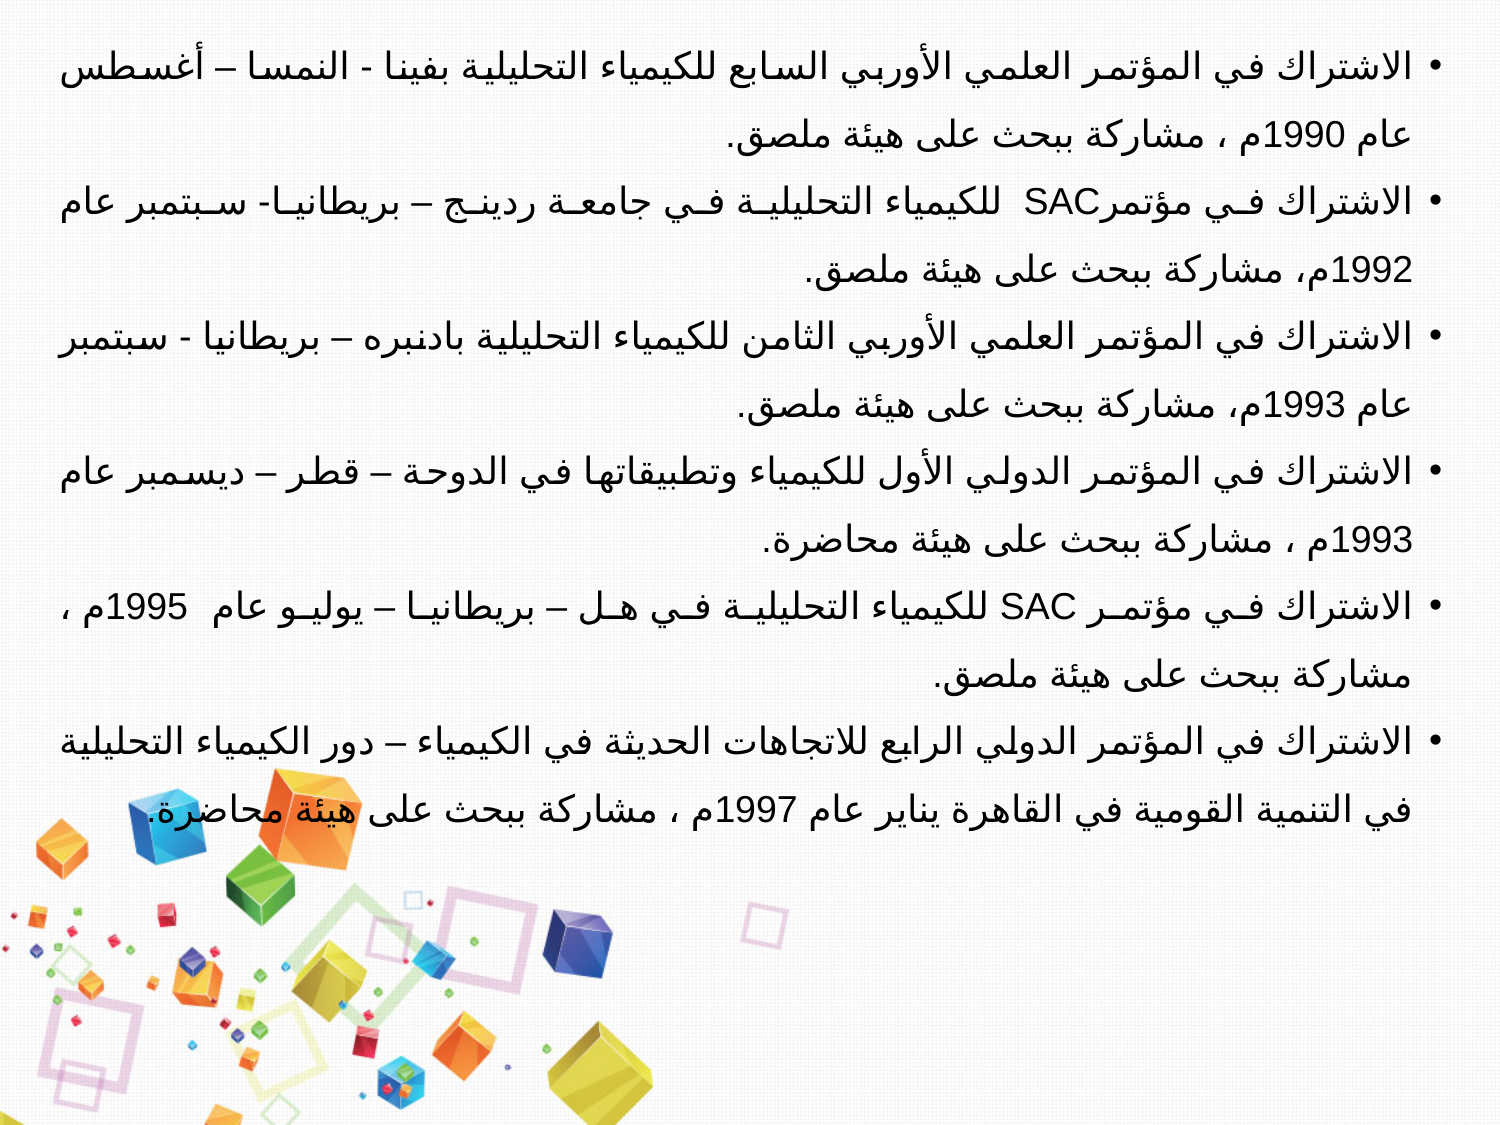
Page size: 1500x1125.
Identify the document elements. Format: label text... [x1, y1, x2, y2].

text_box الاشتراك في المؤتمر العلمي الأوربي السابع للكيمياء التحليلية بفينا - النمسا – أغسطس عام 1990م ، مشاركة ببحث على هيئة ملصق. الاشتراك في مؤتمرSAC للكيمياء التحليلية في جامعة ردينج – بريطانيا- سبتمبر عام 1992م، مشاركة ببحث على هيئة ملصق. الاشتراك في المؤتمر العلمي الأوربي الثامن للكيمياء التحليلية بادنبره – بريطانيا - سبتمبر عام 1993م، مشاركة ببحث على هيئة ملصق. الاشتراك في المؤتمر الدولي الأول للكيمياء وتطبيقاتها في الدوحة – قطر – ديسمبر عام 1993م ، مشاركة ببحث على هيئة محاضرة. الاشتراك في مؤتمر SAC للكيمياء التحليلية في هل – بريطانيا – يوليو عام 1995م ، مشاركة ببحث على هيئة ملصق. الاشتراك في المؤتمر الدولي الرابع للاتجاهات الحديثة في الكيمياء – دور الكيمياء التحليلية في التنمية القومية في القاهرة يناير عام 1997م ، مشاركة ببحث على هيئة محاضرة. [44, 12, 1457, 838]
picture [0, 0, 1500, 1125]
